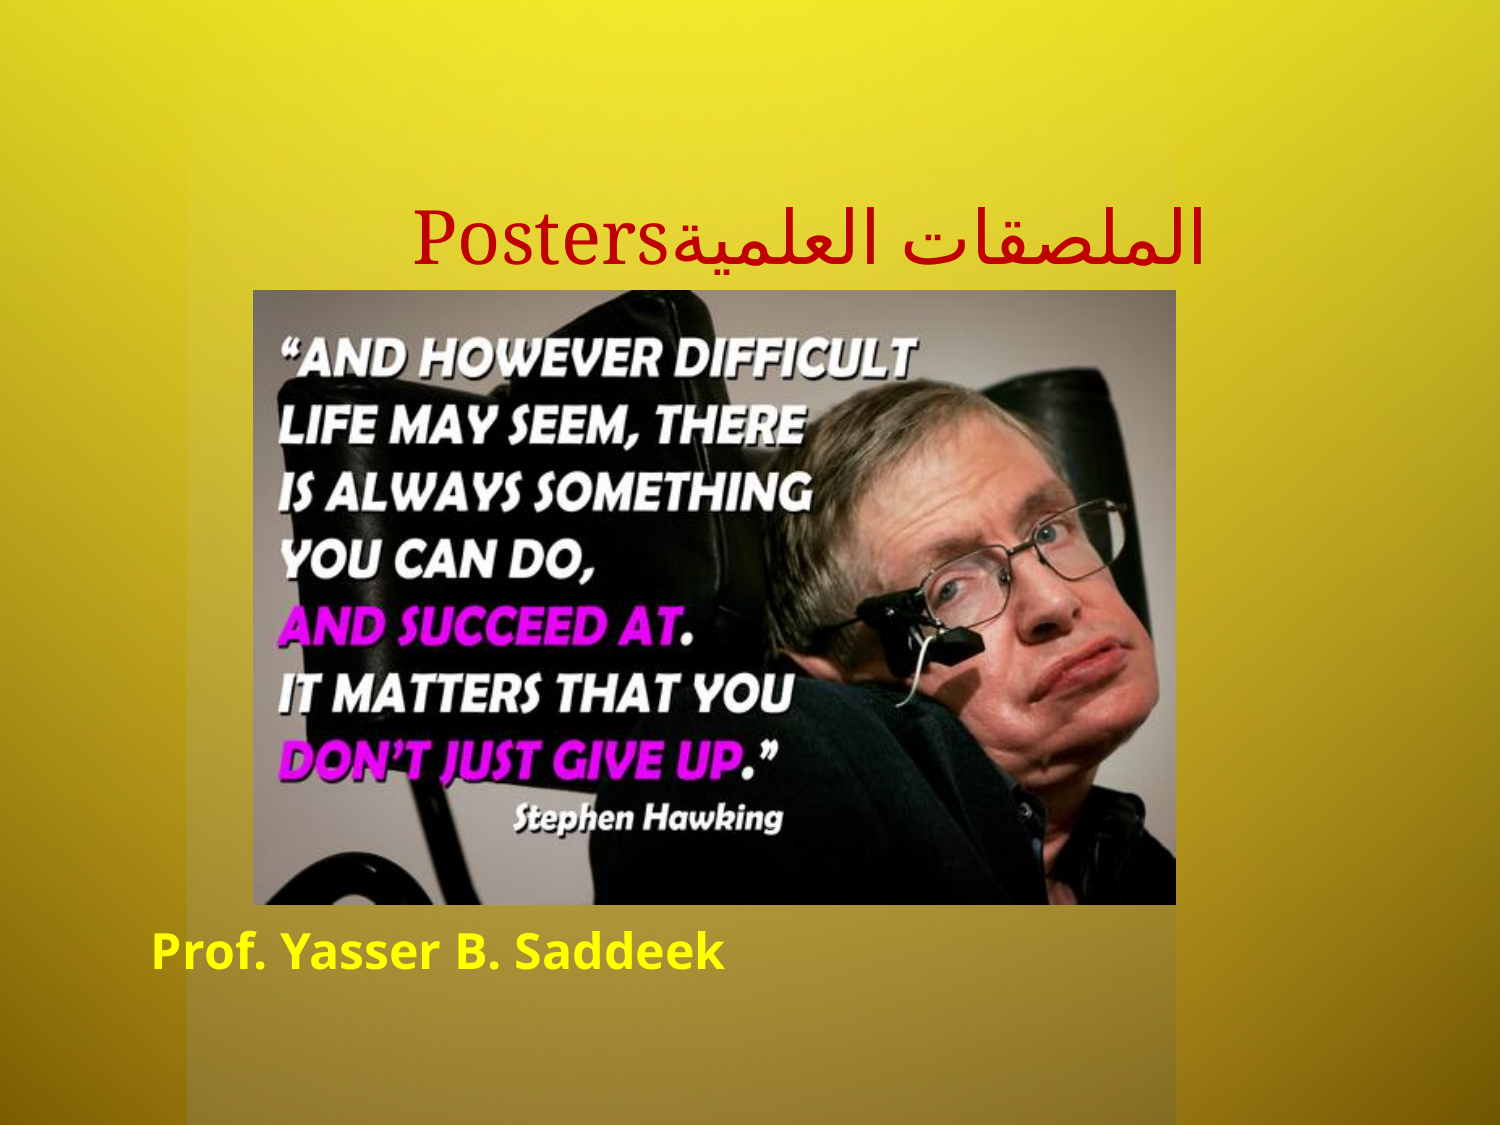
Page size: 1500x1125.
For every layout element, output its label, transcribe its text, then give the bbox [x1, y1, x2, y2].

picture [253, 290, 1177, 906]
title الملصقات العلميةPosters [289, 137, 1229, 288]
subtitle Prof. Yasser B. Saddeek [135, 911, 1073, 1012]
